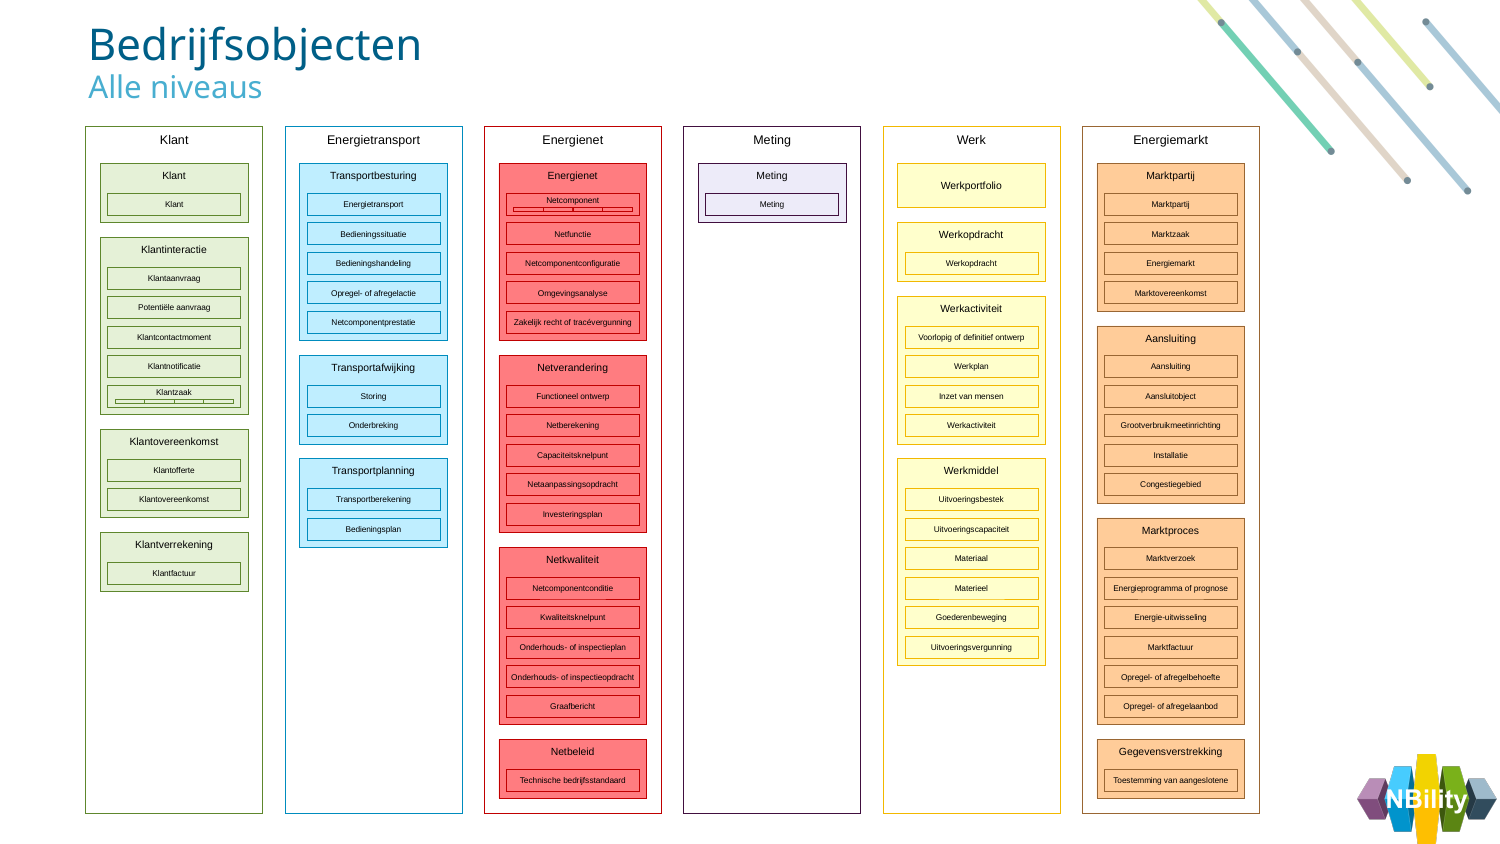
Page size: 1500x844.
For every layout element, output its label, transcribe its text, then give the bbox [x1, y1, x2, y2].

text_box Potentiële aanvraag [107, 295, 242, 320]
text_box Netcomponentconfiguratie [505, 251, 640, 275]
text_box Grootverbruikmeetinrichting [1103, 413, 1238, 438]
text_box Opregel- of afregelbehoefte [1103, 664, 1238, 689]
text_box Netfunctie [505, 222, 640, 246]
text_box Bedrijfsobjecten [87, 25, 1500, 85]
text_box Marktverzoek [1103, 546, 1238, 571]
text_box Werkportfolio [897, 162, 1046, 209]
text_box Meting [697, 162, 847, 223]
text_box Investeringsplan [505, 502, 640, 526]
text_box [114, 399, 146, 404]
text_box Energienet [498, 162, 648, 342]
text_box Opregel- of afregelactie [306, 281, 441, 305]
text_box Storing [306, 384, 441, 408]
text_box Meting [705, 192, 839, 216]
text_box Kwaliteitsknelpunt [505, 605, 640, 630]
text_box Werkmiddel [897, 458, 1046, 666]
text_box Klant [99, 162, 249, 223]
text_box Klantnotificatie [107, 354, 242, 379]
text_box Werkopdracht [897, 221, 1046, 283]
text_box .4. Delen van marktdata faciliteren [0, 0, 1500, 844]
text_box Transportbesturing [299, 162, 448, 342]
text_box Marktzaak [1103, 222, 1238, 246]
text_box Netaanpassingsopdracht [505, 473, 640, 497]
text_box Netberekening [505, 413, 640, 438]
text_box Bedieningsplan [306, 517, 441, 541]
text_box Netcomponent [505, 192, 640, 216]
text_box Materieel [904, 576, 1039, 600]
text_box Aansluitobject [1103, 384, 1238, 408]
text_box Energienet [483, 126, 662, 814]
text_box [146, 399, 173, 404]
text_box Klantfactuur [107, 561, 242, 585]
text_box Congestiegebied [1103, 473, 1238, 497]
text_box Marktovereenkomst [1103, 281, 1238, 305]
text_box Klantaanvraag [107, 266, 242, 290]
text_box Transportplanning [299, 458, 448, 548]
text_box Meting [682, 126, 862, 814]
text_box Uitvoeringsvergunning [904, 635, 1039, 659]
text_box Uitvoeringscapaciteit [904, 517, 1039, 541]
text_box Werkactiviteit [904, 413, 1039, 438]
text_box Klantzaak [107, 384, 242, 408]
text_box Werkactiviteit [897, 295, 1046, 445]
text_box Graafbericht [505, 694, 640, 718]
text_box Energiemarkt [1103, 251, 1238, 275]
text_box Klant [107, 192, 242, 216]
text_box Netbeleid [498, 738, 648, 799]
text_box Klantinteractie [99, 236, 249, 415]
text_box Voorlopig of definitief ontwerp [904, 325, 1039, 349]
text_box Inzet van mensen [904, 384, 1039, 408]
text_box Energieprogramma of prognose [1103, 576, 1238, 600]
text_box Klantovereenkomst [107, 487, 242, 511]
text_box Omgevingsanalyse [505, 281, 640, 305]
text_box Capaciteitsknelpunt [505, 443, 640, 467]
text_box Opregel- of afregelaanbod [1103, 694, 1238, 718]
text_box Gegevensverstrekking [1096, 738, 1246, 799]
text_box [544, 207, 572, 212]
text_box [203, 399, 234, 404]
text_box Marktpartij [1096, 162, 1246, 312]
text_box [173, 399, 203, 404]
text_box Klantofferte [107, 458, 242, 482]
text_box Uitvoeringsbestek [904, 487, 1039, 511]
text_box Installatie [1103, 443, 1238, 467]
text_box Energietransport [284, 126, 463, 814]
text_box Netcomponentprestatie [306, 310, 441, 334]
text_box Onderhouds- of inspectieopdracht [505, 664, 640, 689]
text_box Alle niveaus [88, 59, 1252, 93]
text_box Functioneel ontwerp [505, 384, 640, 408]
text_box Klantcontactmoment [107, 325, 242, 349]
text_box [601, 207, 633, 212]
text_box Zakelijk recht of tracévergunning [505, 310, 640, 334]
text_box Aansluiting [1096, 325, 1246, 504]
text_box Werk [882, 126, 1061, 814]
text_box Onderhouds- of inspectieplan [505, 635, 640, 659]
text_box Klant [85, 126, 264, 814]
text_box Werkopdracht [904, 251, 1039, 275]
text_box Onderbreking [306, 413, 441, 438]
text_box Transportberekening [306, 487, 441, 511]
text_box Marktfactuur [1103, 635, 1238, 659]
text_box Technische bedrijfsstandaard [505, 768, 640, 792]
text_box Marktpartij [1103, 192, 1238, 216]
text_box Energie-uitwisseling [1103, 605, 1238, 630]
text_box Aansluiting [1103, 354, 1238, 379]
text_box [513, 207, 544, 212]
text_box Netkwaliteit [498, 546, 648, 725]
text_box Werkplan [904, 354, 1039, 379]
text_box Marktproces [1096, 517, 1246, 725]
text_box [572, 207, 601, 212]
text_box Transportafwijking [299, 354, 448, 445]
text_box Energietransport [306, 192, 441, 216]
text_box Netverandering [498, 354, 648, 534]
text_box Bedieningshandeling [306, 251, 441, 275]
text_box Klantverrekening [99, 532, 249, 593]
text_box Materiaal [904, 546, 1039, 571]
picture [1357, 754, 1499, 844]
text_box Toestemming van aangeslotene [1103, 768, 1238, 792]
text_box Bedieningssituatie [306, 222, 441, 246]
text_box Klantovereenkomst [99, 428, 249, 519]
text_box Energiemarkt [1081, 126, 1260, 814]
text_box Goederenbeweging [904, 605, 1039, 630]
text_box Netcomponentconditie [505, 576, 640, 600]
